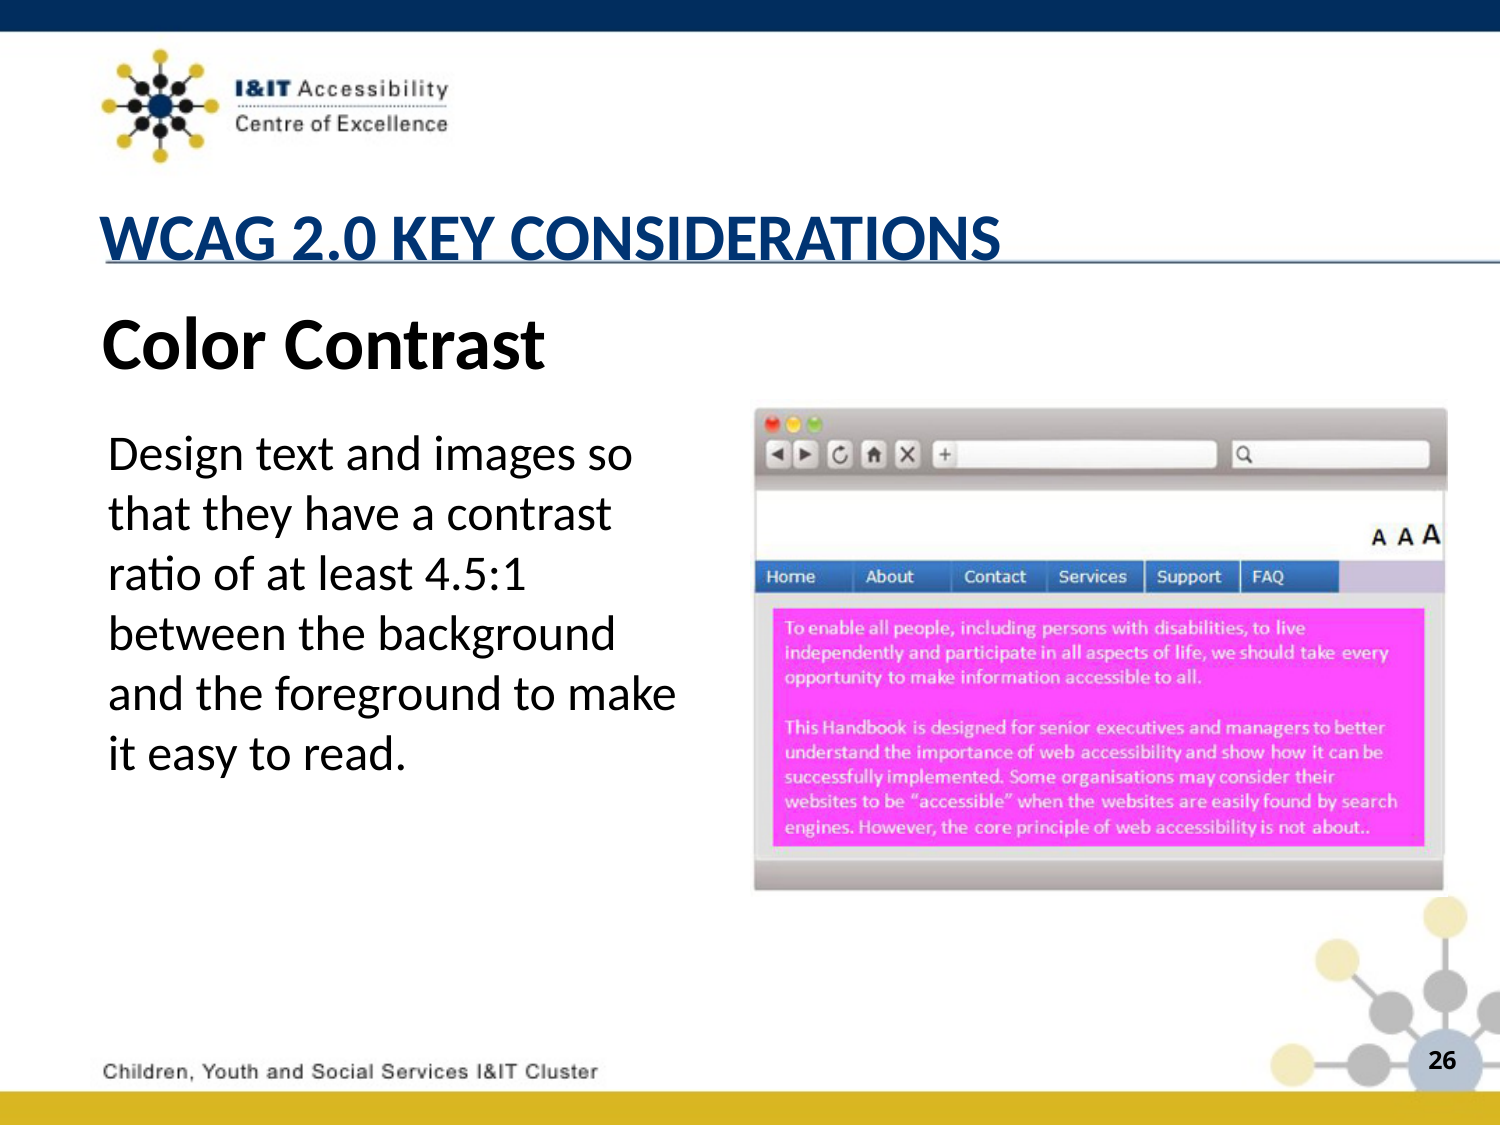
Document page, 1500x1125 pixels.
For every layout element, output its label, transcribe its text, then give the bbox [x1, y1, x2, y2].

text_box Color Contrast [87, 287, 1175, 393]
title WCAG 2.0 KEY CONSIDERATIONS [84, 187, 1425, 281]
picture [0, 0, 1500, 1125]
list Design text and images so that they have a contrast ratio of at least 4.5:1 between the background and the foreground to make it easy to read. [92, 412, 713, 975]
